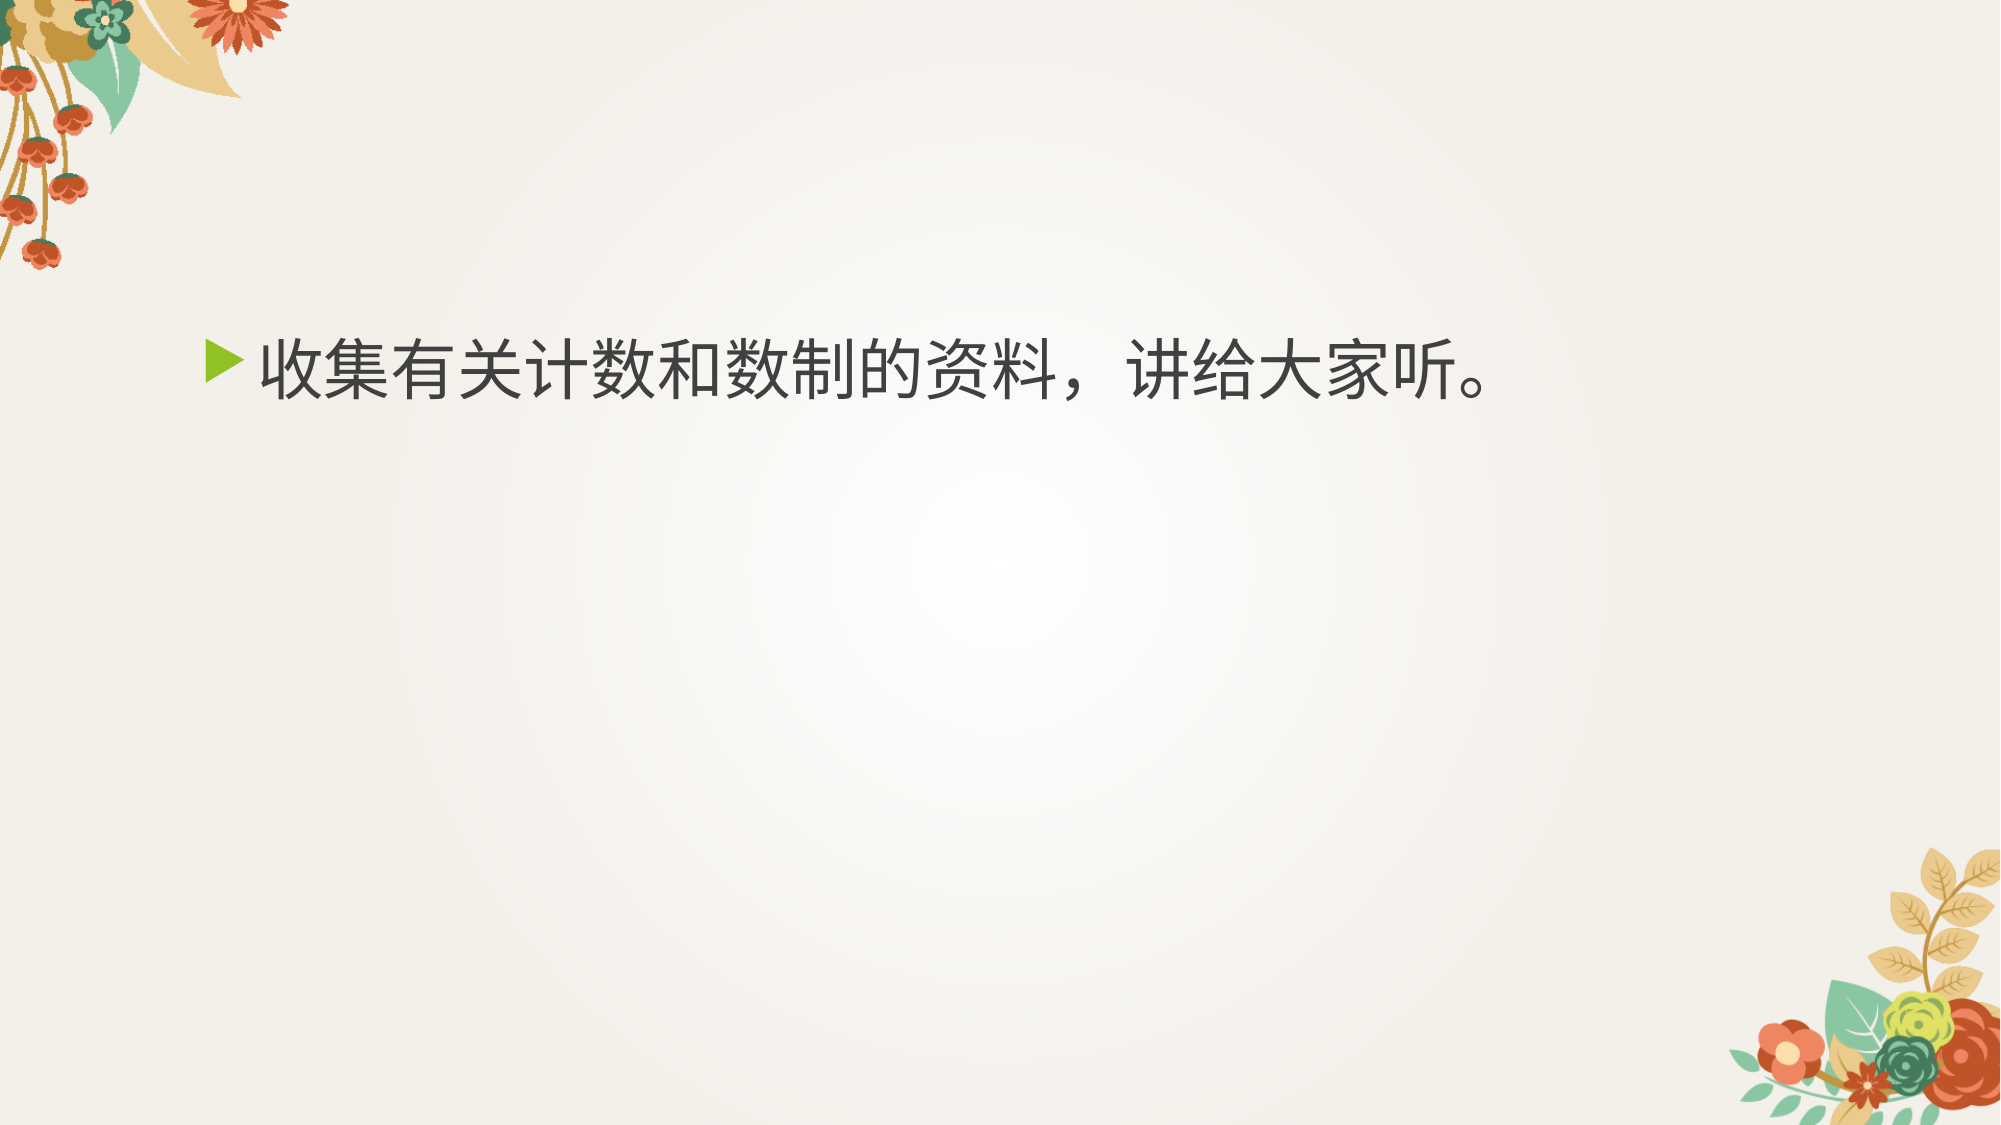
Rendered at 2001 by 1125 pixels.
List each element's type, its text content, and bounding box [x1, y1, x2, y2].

picture [0, 0, 2001, 1125]
list 收集有关计数和数制的资料，讲给大家听。 [186, 320, 1597, 958]
